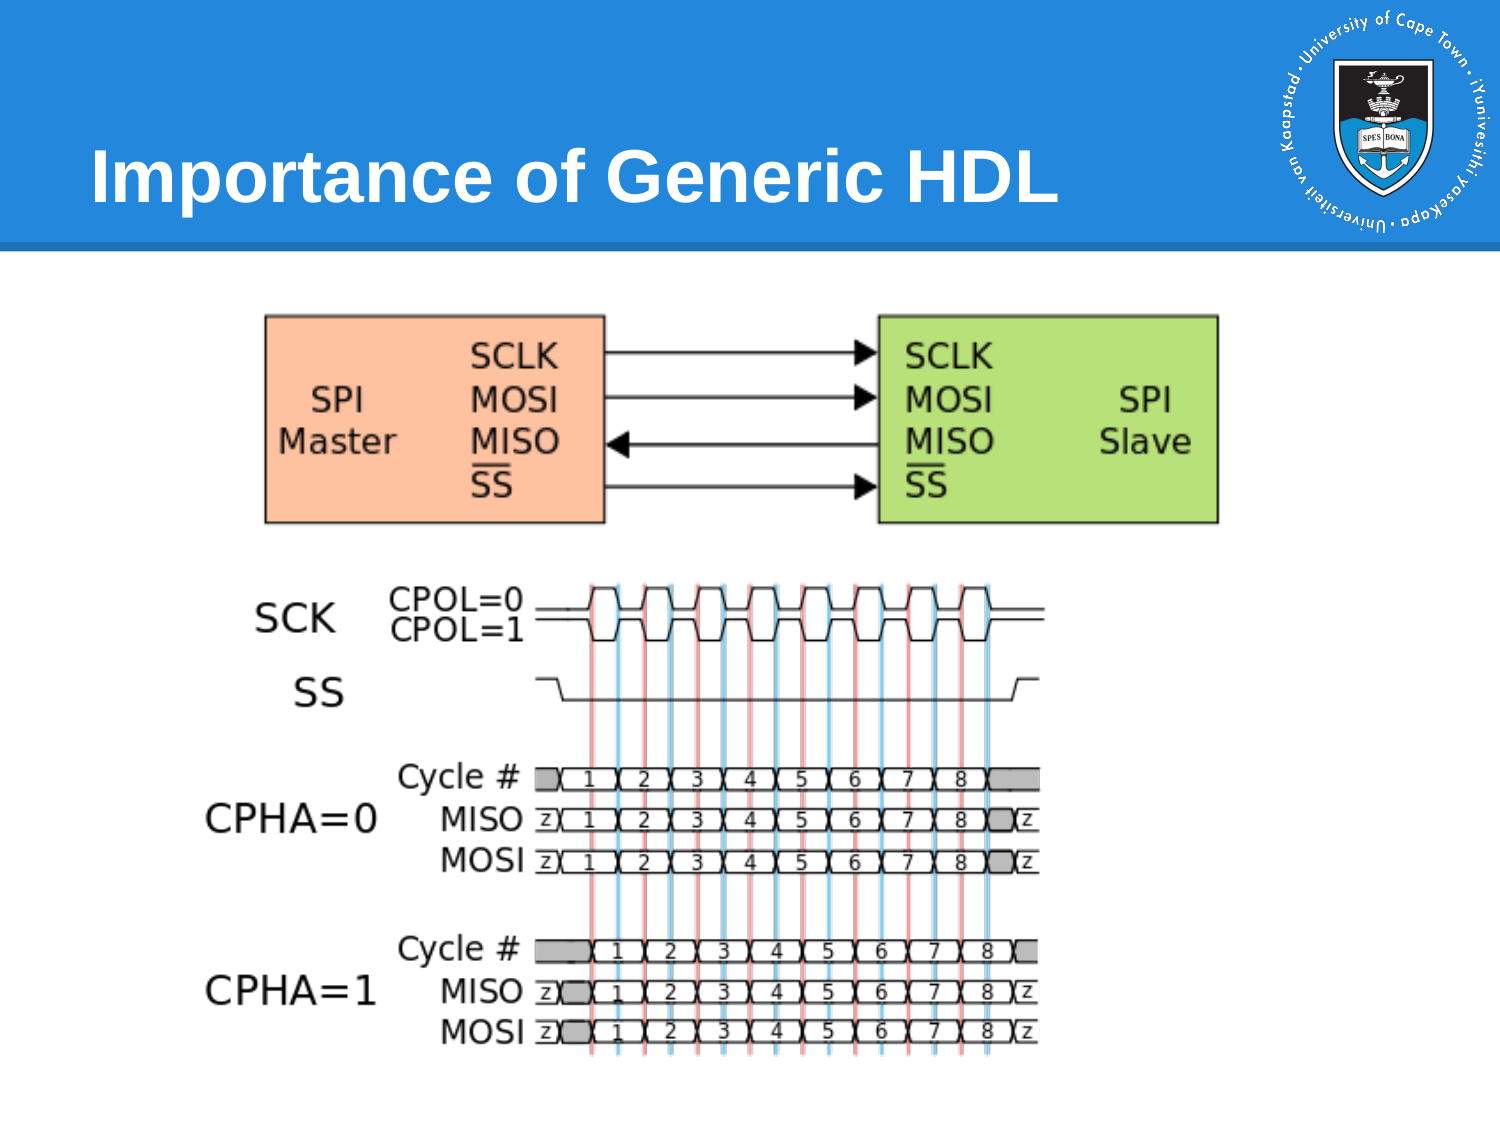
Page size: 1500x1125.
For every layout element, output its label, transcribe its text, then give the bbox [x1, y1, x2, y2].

title Importance of Generic HDL [75, 45, 1281, 233]
picture [1280, 10, 1490, 233]
picture [185, 262, 1296, 1078]
